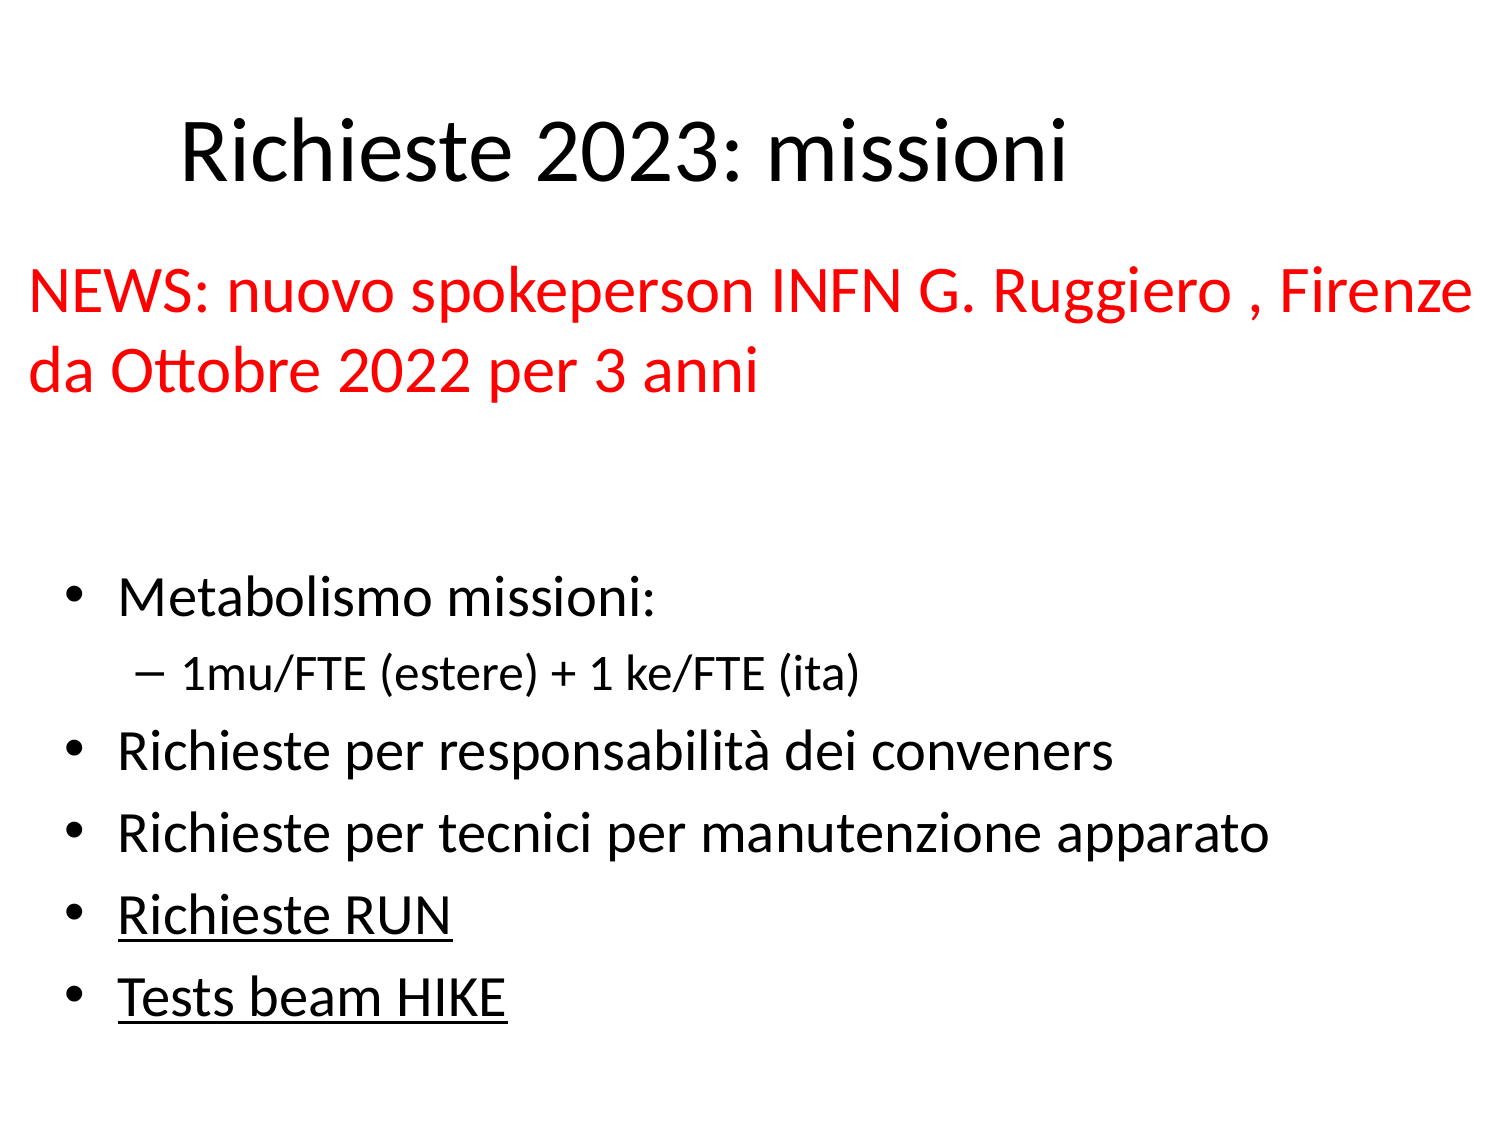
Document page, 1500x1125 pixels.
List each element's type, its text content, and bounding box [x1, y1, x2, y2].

text_box NEWS: nuovo spokeperson INFN G. Ruggiero , Firenze da Ottobre 2022 per 3 anni [13, 238, 1490, 413]
list Metabolismo missioni: 1mu/FTE (estere) + 1 ke/FTE (ita) Richieste per responsabilità dei conveners Richieste per tecnici per manutenzione apparato Richieste RUN Tests beam HIKE [49, 550, 1400, 1047]
title Richieste 2023: missioni [49, 50, 1202, 238]
